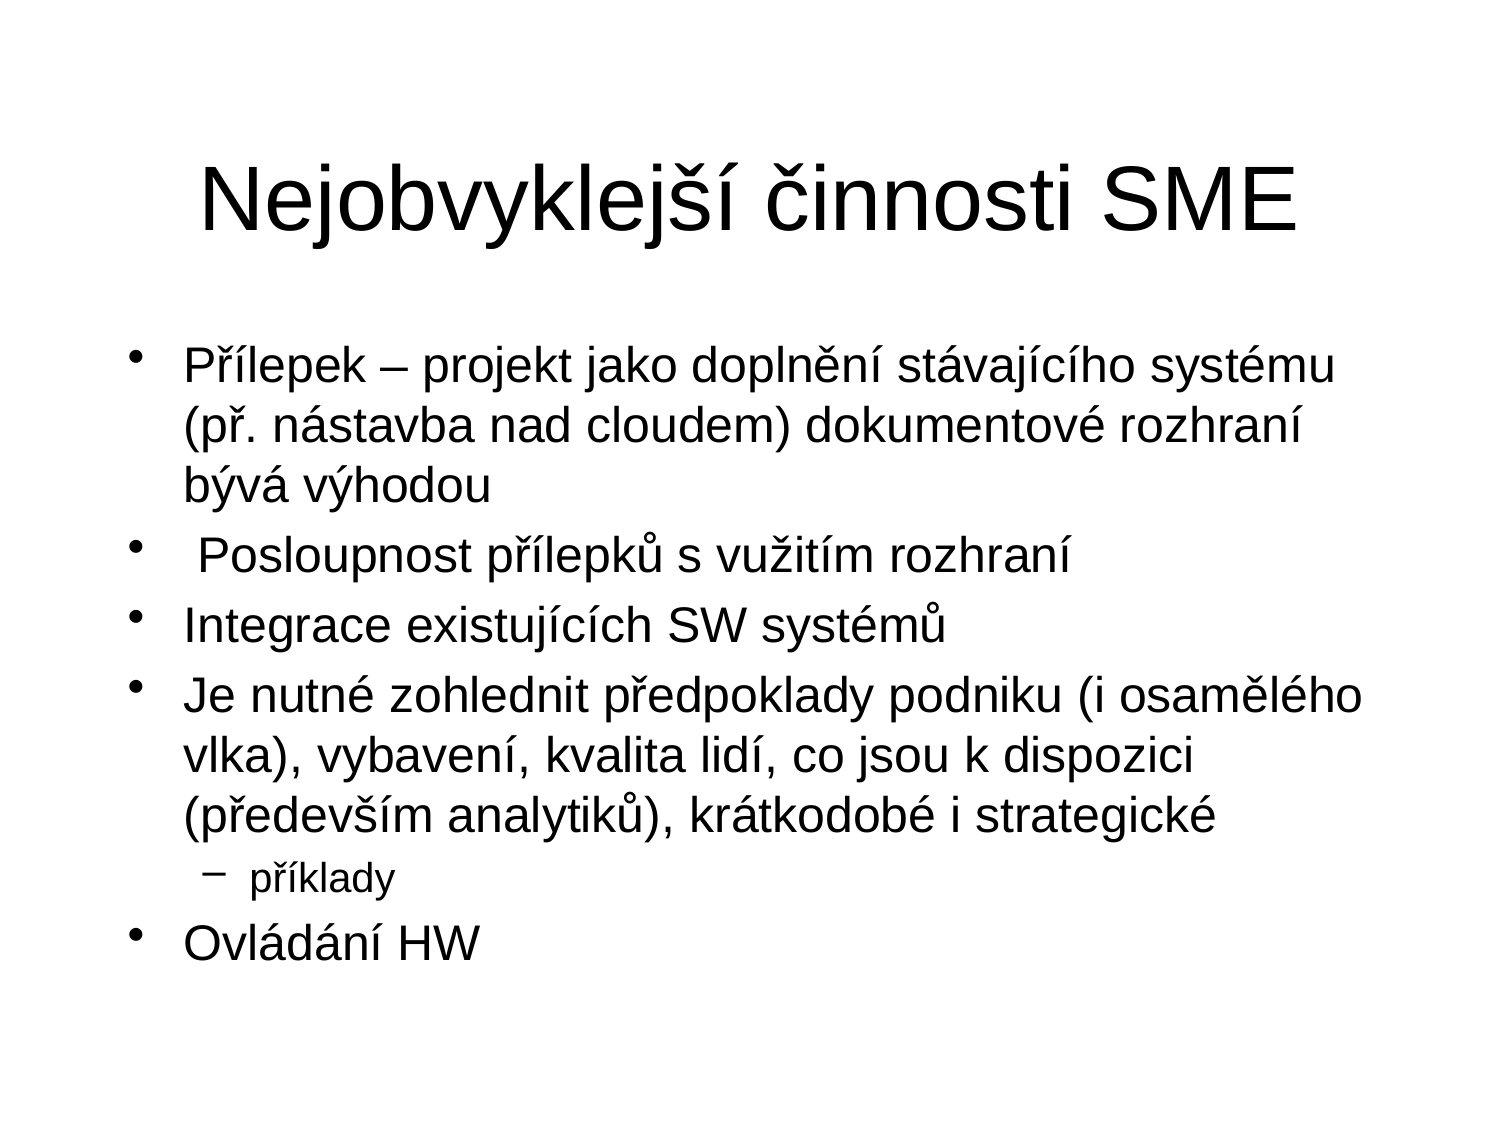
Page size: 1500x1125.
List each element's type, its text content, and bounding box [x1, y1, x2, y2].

title Nejobvyklejší činnosti SME [112, 99, 1388, 288]
list Přílepek – projekt jako doplnění stávajícího systému (př. nástavba nad cloudem) dokumentové rozhraní bývá výhodou Posloupnost přílepků s vužitím rozhraní Integrace existujících SW systémů Je nutné zohlednit předpoklady podniku (i osamělého vlka), vybavení, kvalita lidí, co jsou k dispozici (především analytiků), krátkodobé i strategické příklady Ovládání HW [112, 324, 1388, 1001]
